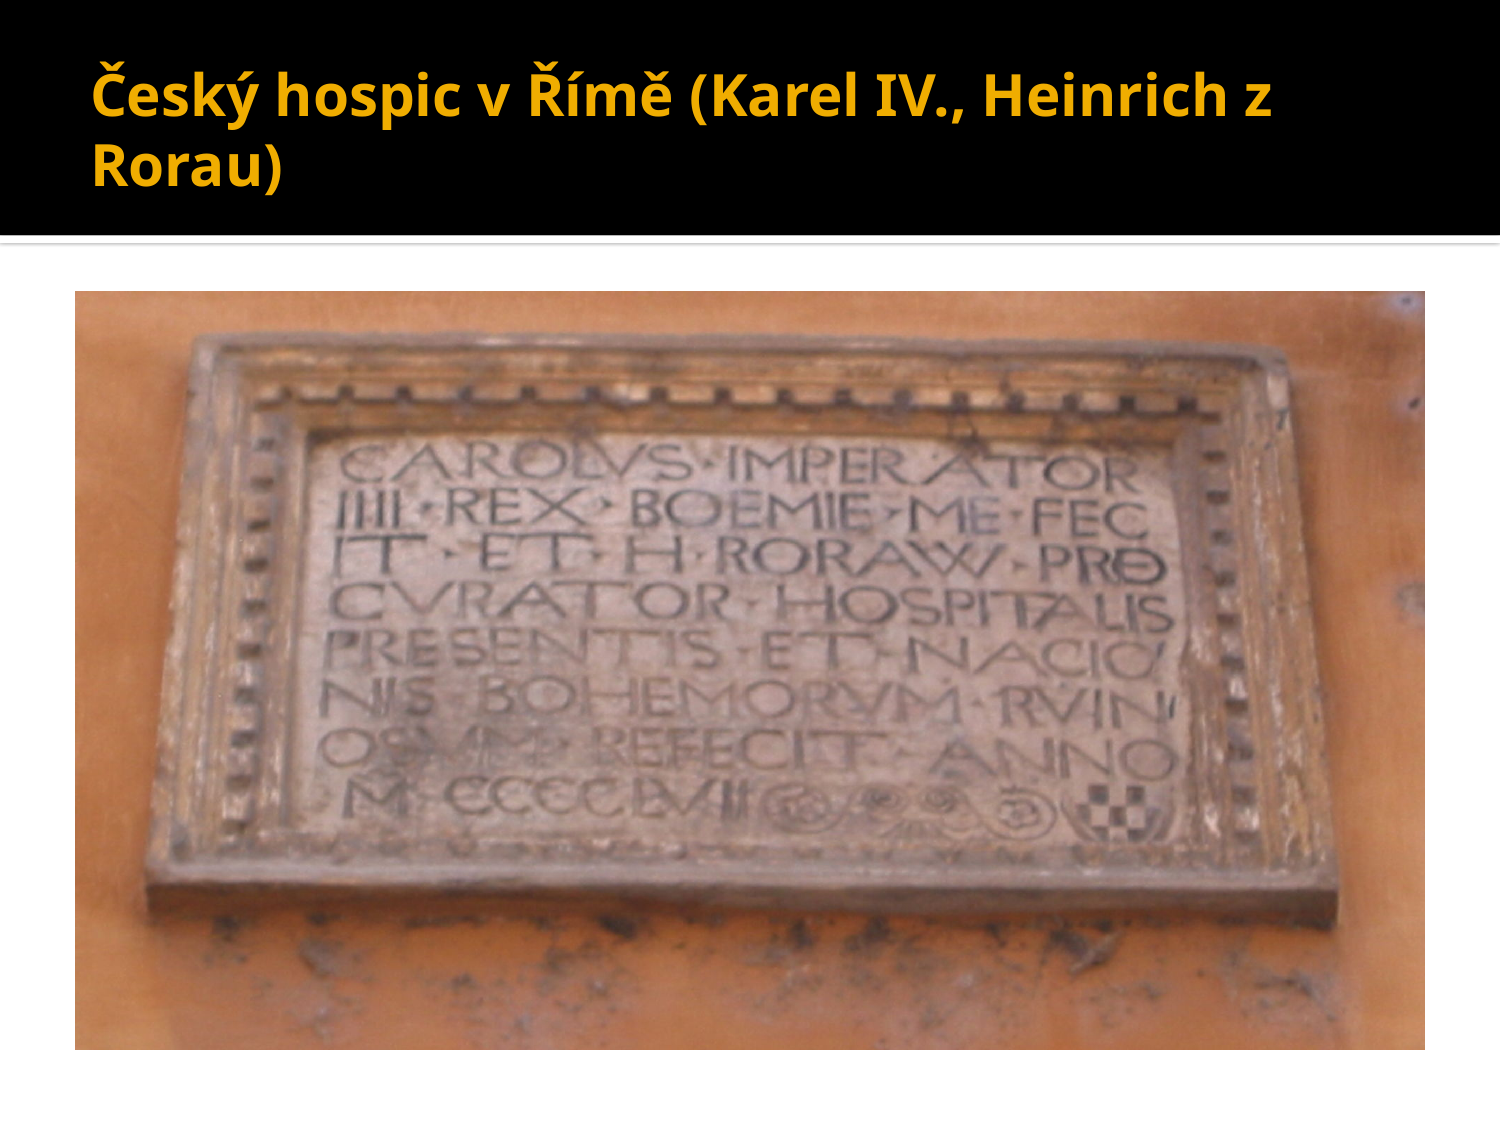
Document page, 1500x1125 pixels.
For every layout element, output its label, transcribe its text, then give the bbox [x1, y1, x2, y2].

title Český hospic v Římě (Karel IV., Heinrich z Rorau) [75, 25, 1425, 231]
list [75, 291, 1425, 1050]
